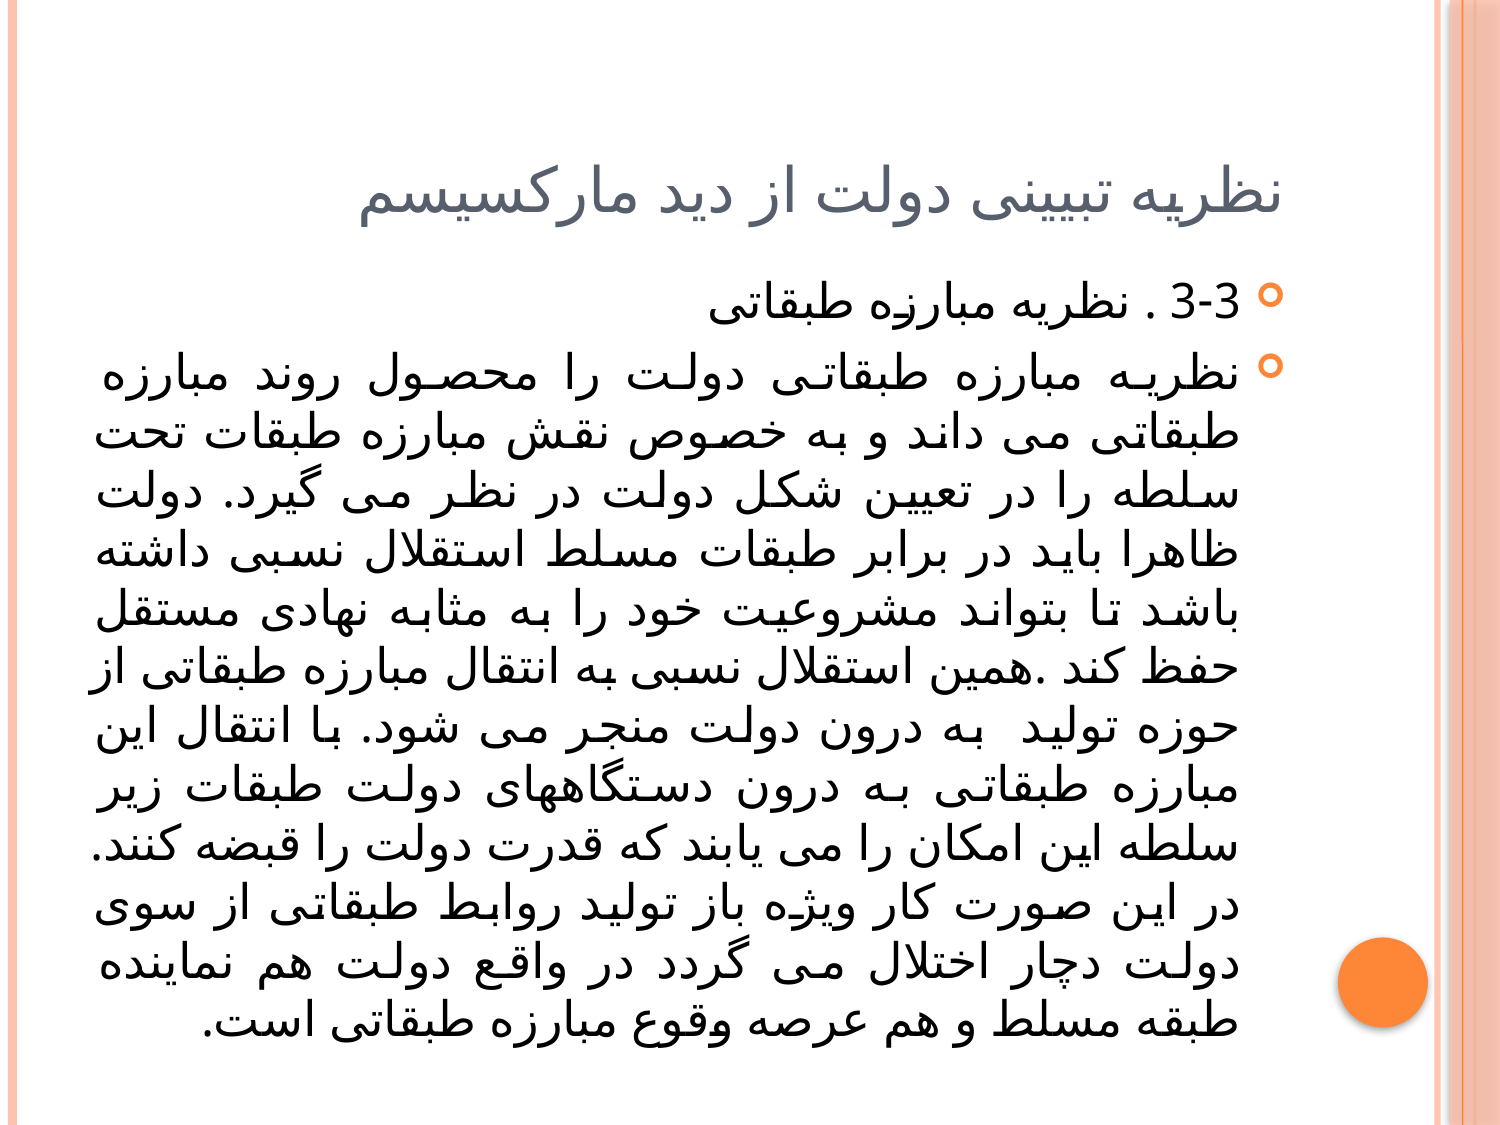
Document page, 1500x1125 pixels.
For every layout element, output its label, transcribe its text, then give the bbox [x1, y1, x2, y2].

list 3-3 . نظریه مبارزه طبقاتی نظریه مبارزه طبقاتی دولت را محصول روند مبارزه طبقاتی می داند و به خصوص نقش مبارزه طبقات تحت سلطه را در تعیین شکل دولت در نظر می گیرد. دولت ظاهرا باید در برابر طبقات مسلط استقلال نسبی داشته باشد تا بتواند مشروعیت خود را به مثابه نهادی مستقل حفظ کند .همین استقلال نسبی به انتقال مبارزه طبقاتی از حوزه تولید به درون دولت منجر می شود. با انتقال این مبارزه طبقاتی به درون دستگاههای دولت طبقات زیر سلطه این امکان را می یابند که قدرت دولت را قبضه کنند. در این صورت کار ویژه باز تولید روابط طبقاتی از سوی دولت دچار اختلال می گردد در واقع دولت هم نماینده طبقه مسلط و هم عرصه وقوع مبارزه طبقاتی است. [75, 262, 1300, 1062]
title نظریه تبیینی دولت از دید مارکسیسم [75, 45, 1300, 233]
